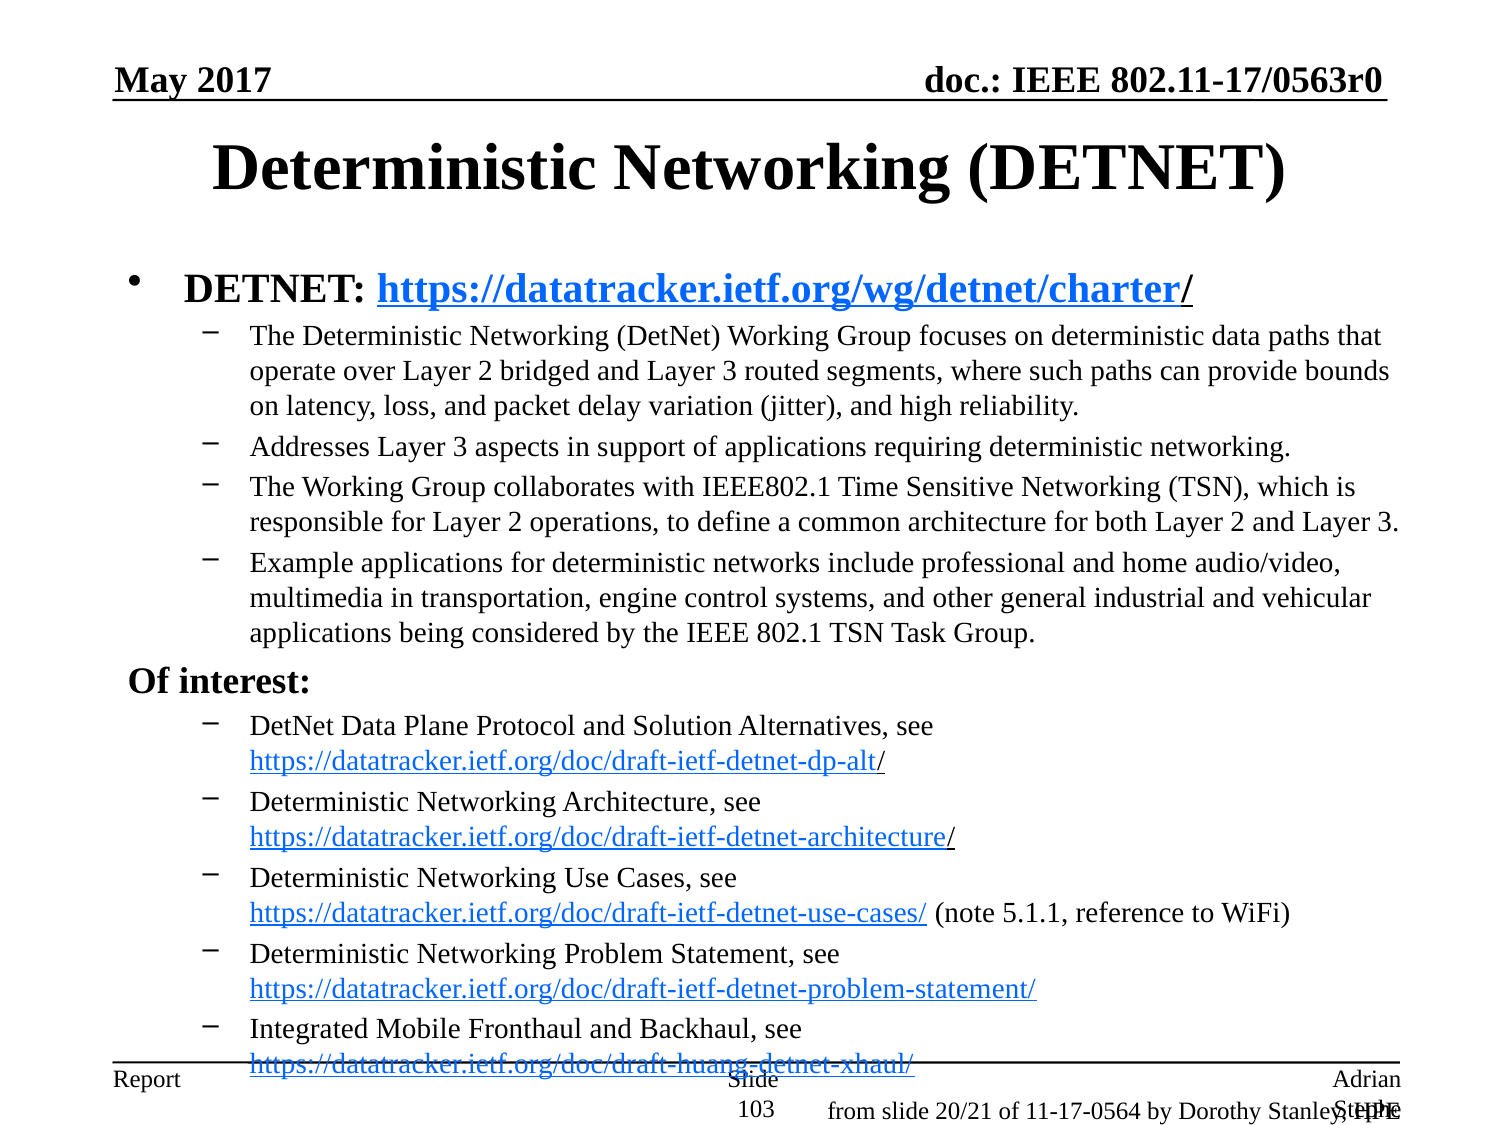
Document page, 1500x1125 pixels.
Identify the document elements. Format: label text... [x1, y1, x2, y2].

footer Adrian Stephens, Intel Corporation [1324, 1063, 1402, 1087]
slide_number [114, 54, 374, 101]
list DETNET: https://datatracker.ietf.org/wg/detnet/charter/ The Deterministic Networking (DetNet) Working Group focuses on deterministic data paths that operate over Layer 2 bridged and Layer 3 routed segments, where such paths can provide bounds on latency, loss, and packet delay variation (jitter), and high reliability. Addresses Layer 3 aspects in support of applications requiring deterministic networking. The Working Group collaborates with IEEE802.1 Time Sensitive Networking (TSN), which is responsible for Layer 2 operations, to define a common architecture for both Layer 2 and Layer 3. Example applications for deterministic networks include professional and home audio/video, multimedia in transportation, engine control systems, and other general industrial and vehicular applications being considered by the IEEE 802.1 TSN Task Group. Of interest: DetNet Data Plane Protocol and Solution Alternatives, see https://datatracker.ietf.org/doc/draft-ietf-detnet-dp-alt/ Deterministic Networking Architecture, see https://datatracker.ietf.org/doc/draft-ietf-detnet-architecture/ Deterministic Networking Use Cases, see https://datatracker.ietf.org/doc/draft-ietf-detnet-use-cases/ (note 5.1.1, reference to WiFi) Deterministic Networking Problem Statement, see https://datatracker.ietf.org/doc/draft-ietf-detnet-problem-statement/ Integrated Mobile Fronthaul and Backhaul, see https://datatracker.ietf.org/doc/draft-huang-detnet-xhaul/ [112, 162, 1425, 1063]
text_box from slide 20/21 of 11-17-0564 by Dorothy Stanley, HPE [343, 1087, 1417, 1125]
title Deterministic Networking (DETNET) [112, 75, 1388, 162]
slide_number Slide 103 [711, 1063, 801, 1087]
